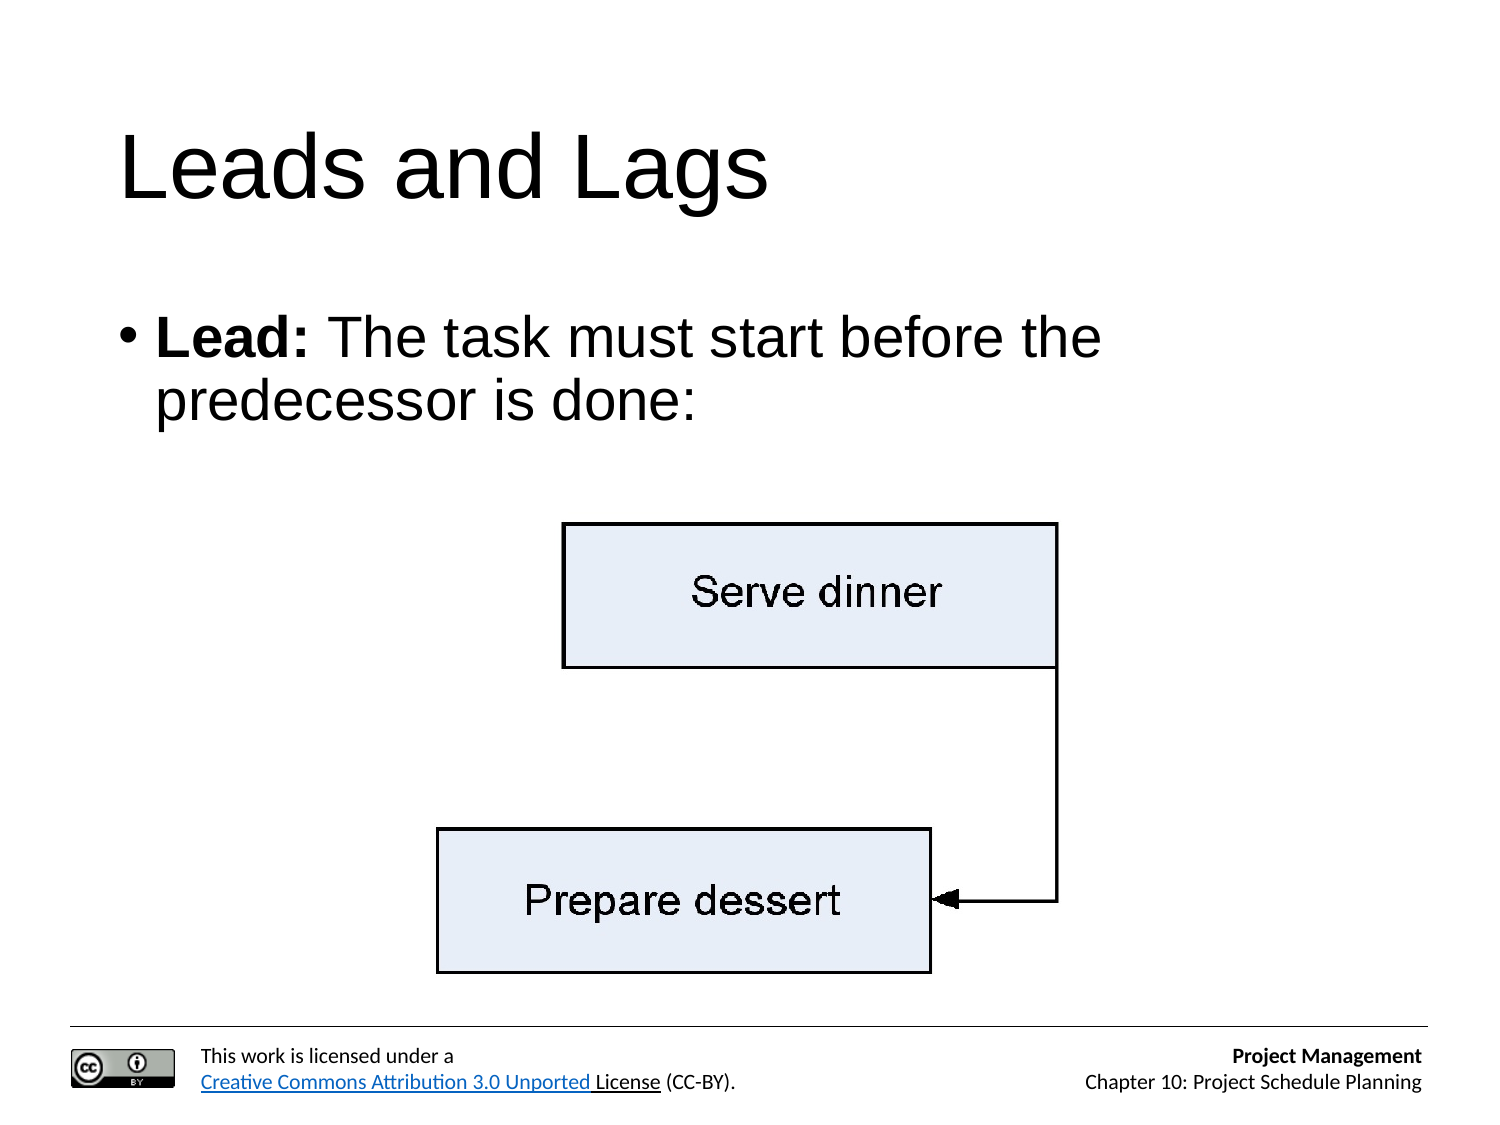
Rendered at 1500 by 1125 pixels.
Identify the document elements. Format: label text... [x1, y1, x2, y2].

picture [426, 512, 1074, 981]
list Lead: The task must start before the predecessor is done: [103, 299, 1397, 1014]
picture [71, 1049, 175, 1088]
title Leads and Lags [103, 59, 1397, 278]
